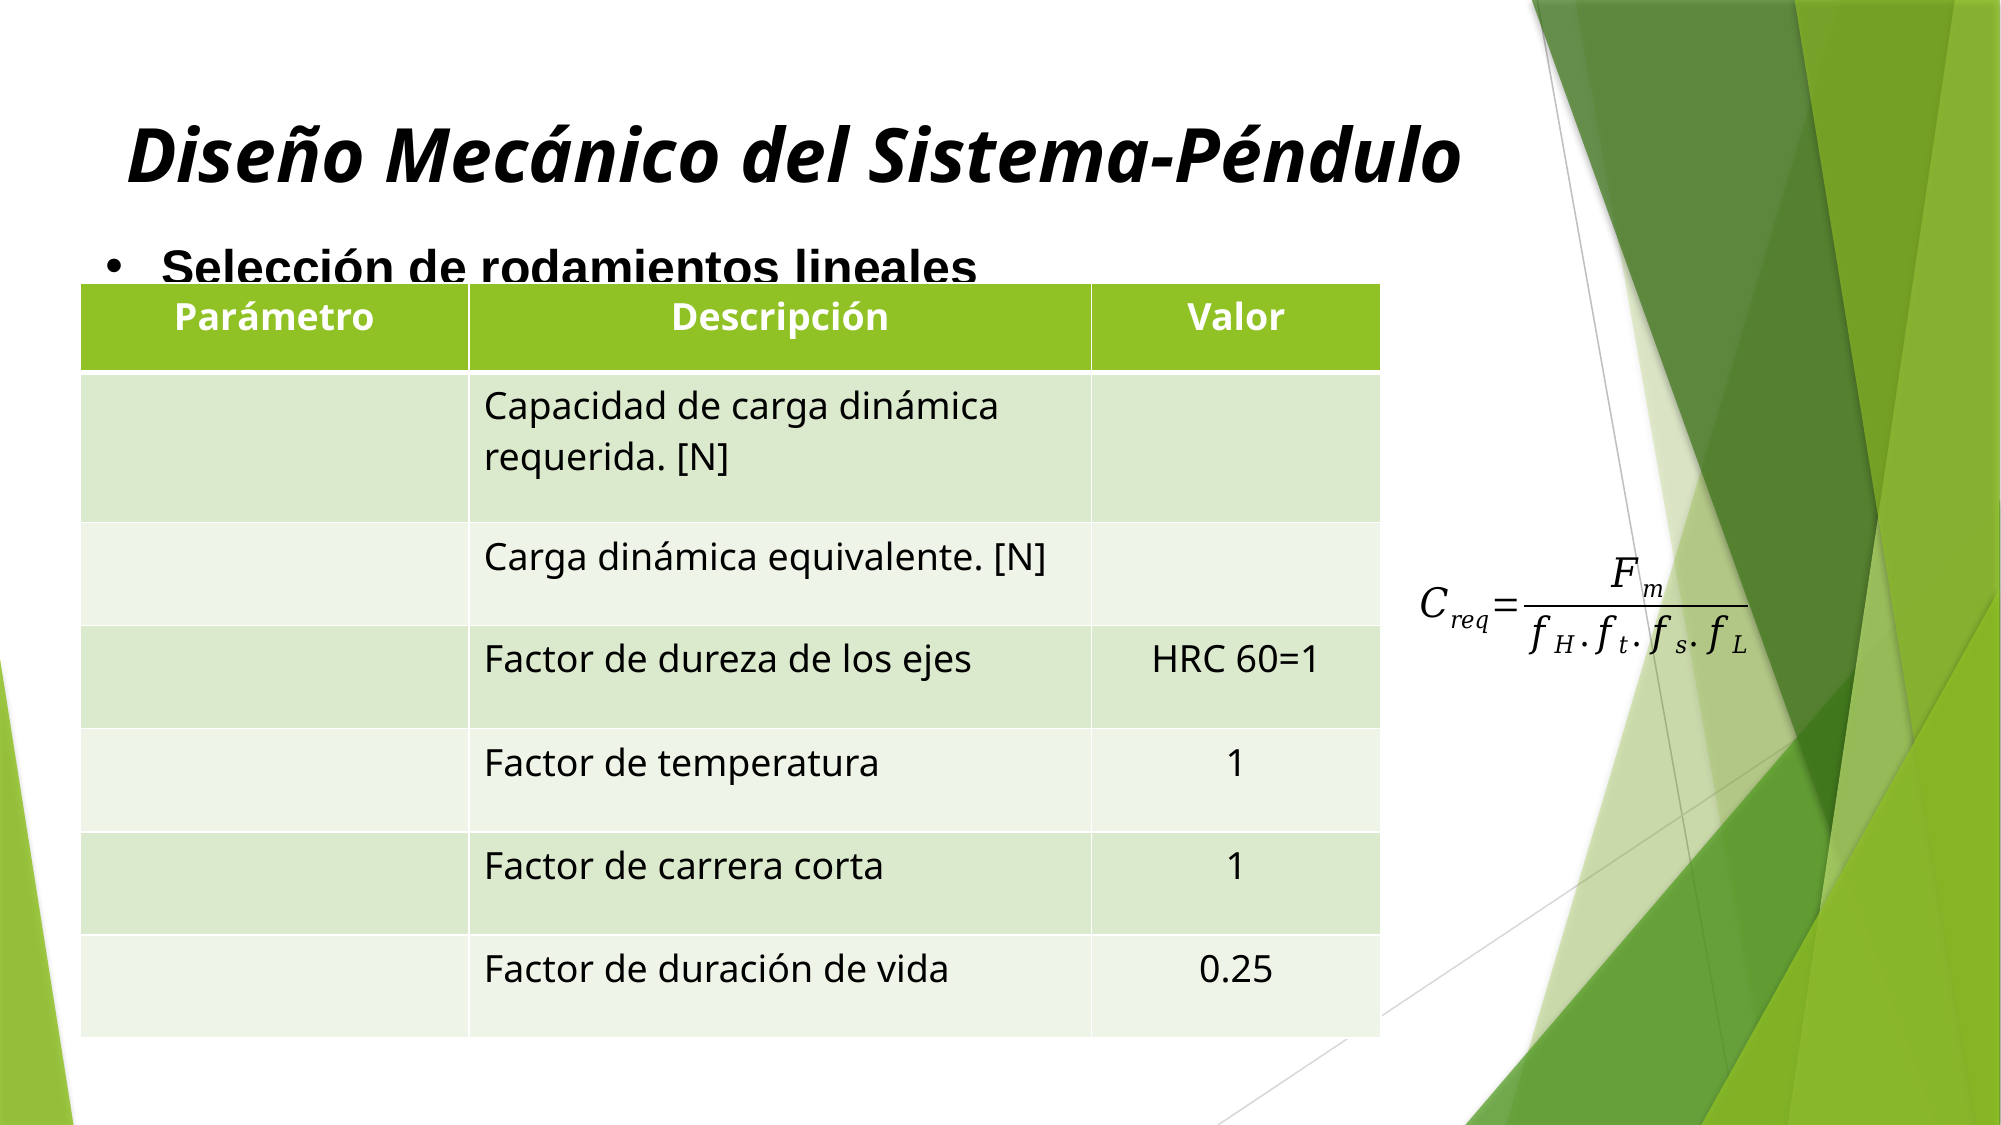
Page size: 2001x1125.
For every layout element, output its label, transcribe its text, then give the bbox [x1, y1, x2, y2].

title Diseño Mecánico del Sistema-Péndulo [111, 99, 1522, 198]
text_box Selección de rodamientos lineales [0, 198, 1617, 304]
